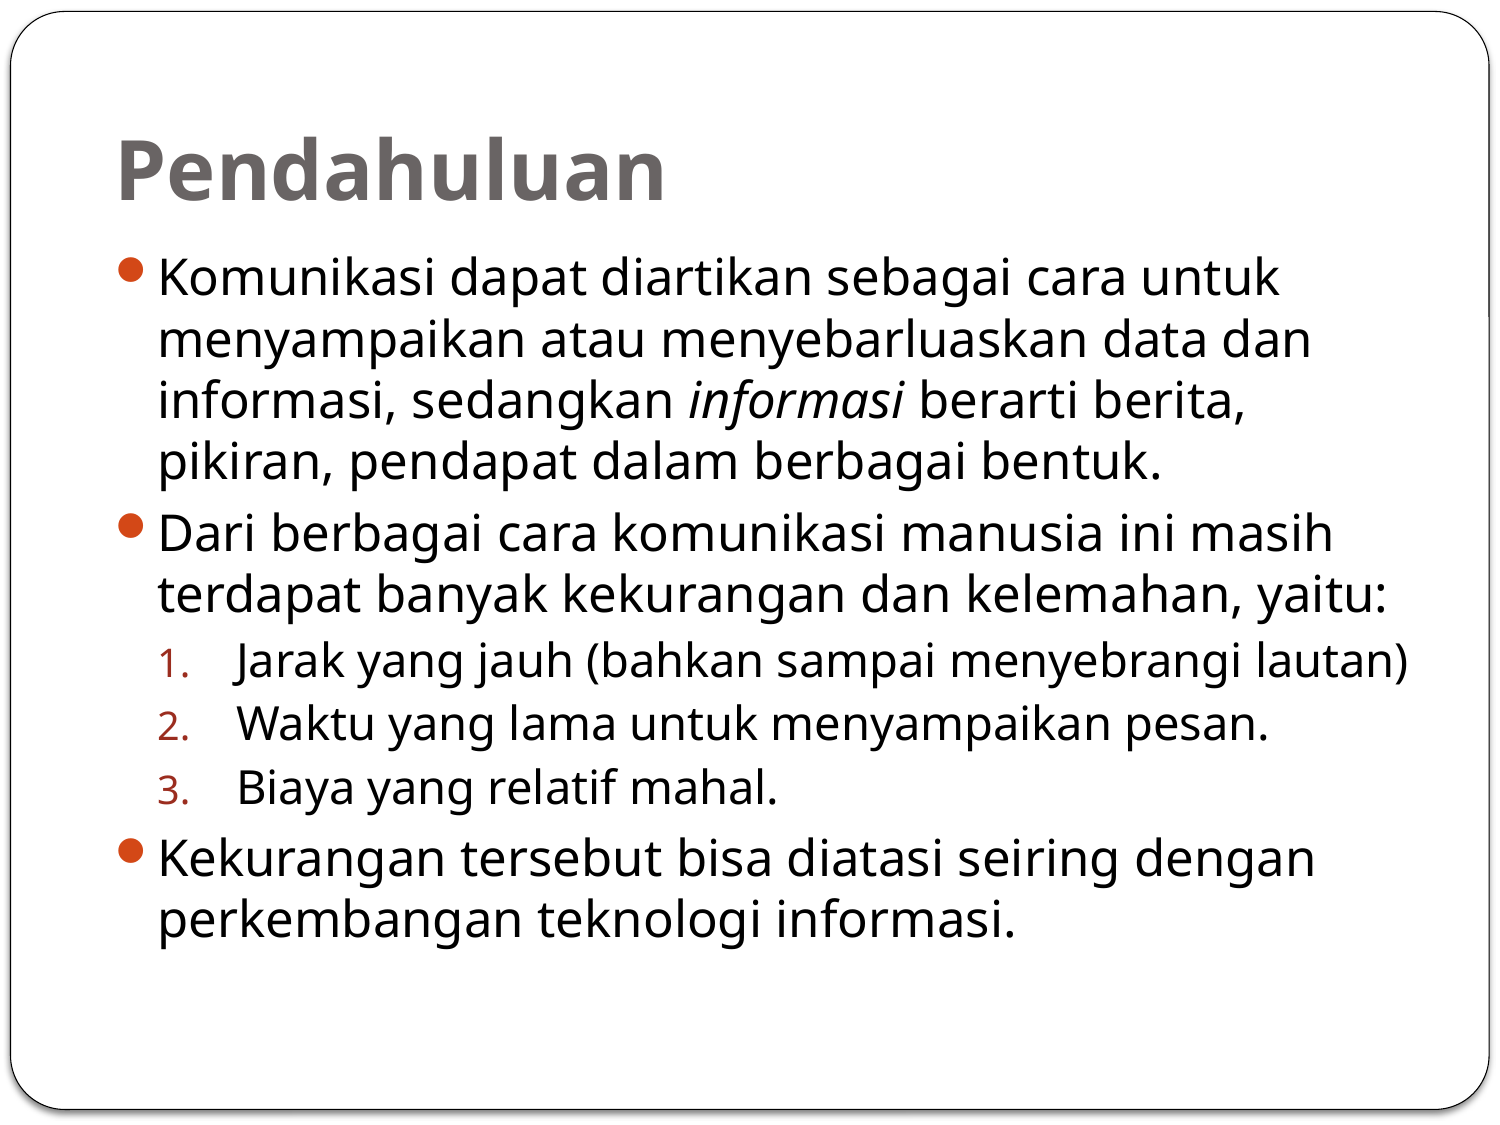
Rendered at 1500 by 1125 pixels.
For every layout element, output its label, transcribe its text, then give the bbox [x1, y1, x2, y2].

title Pendahuluan [99, 45, 1425, 233]
list Komunikasi dapat diartikan sebagai cara untuk menyampaikan atau menyebarluaskan data dan informasi, sedangkan informasi berarti berita, pikiran, pendapat dalam berbagai bentuk. Dari berbagai cara komunikasi manusia ini masih terdapat banyak kekurangan dan kelemahan, yaitu: Jarak yang jauh (bahkan sampai menyebrangi lautan) Waktu yang lama untuk menyampaikan pesan. Biaya yang relatif mahal. Kekurangan tersebut bisa diatasi seiring dengan perkembangan teknologi informasi. [99, 237, 1425, 988]
